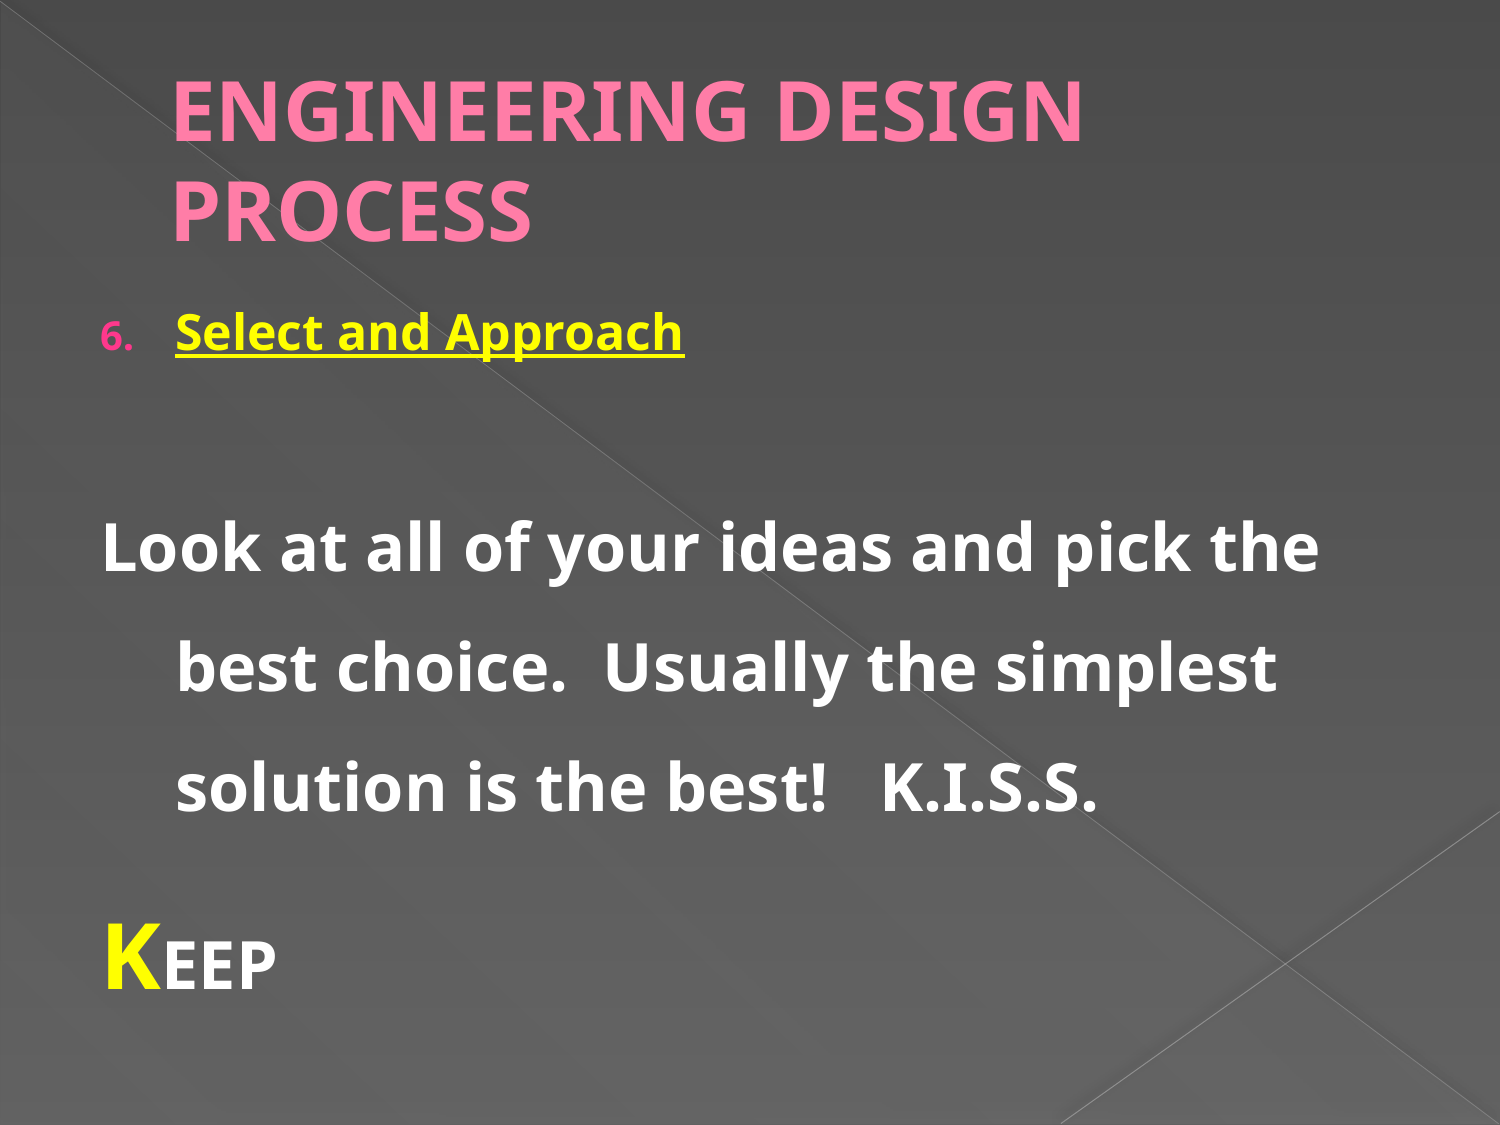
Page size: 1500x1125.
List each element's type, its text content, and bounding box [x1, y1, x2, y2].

title ENGINEERING DESIGN PROCESS [75, 43, 1425, 262]
list Select and Approach Look at all of your ideas and pick the best choice. Usually the simplest solution is the best! K.I.S.S. KEEP [75, 262, 1425, 1013]
